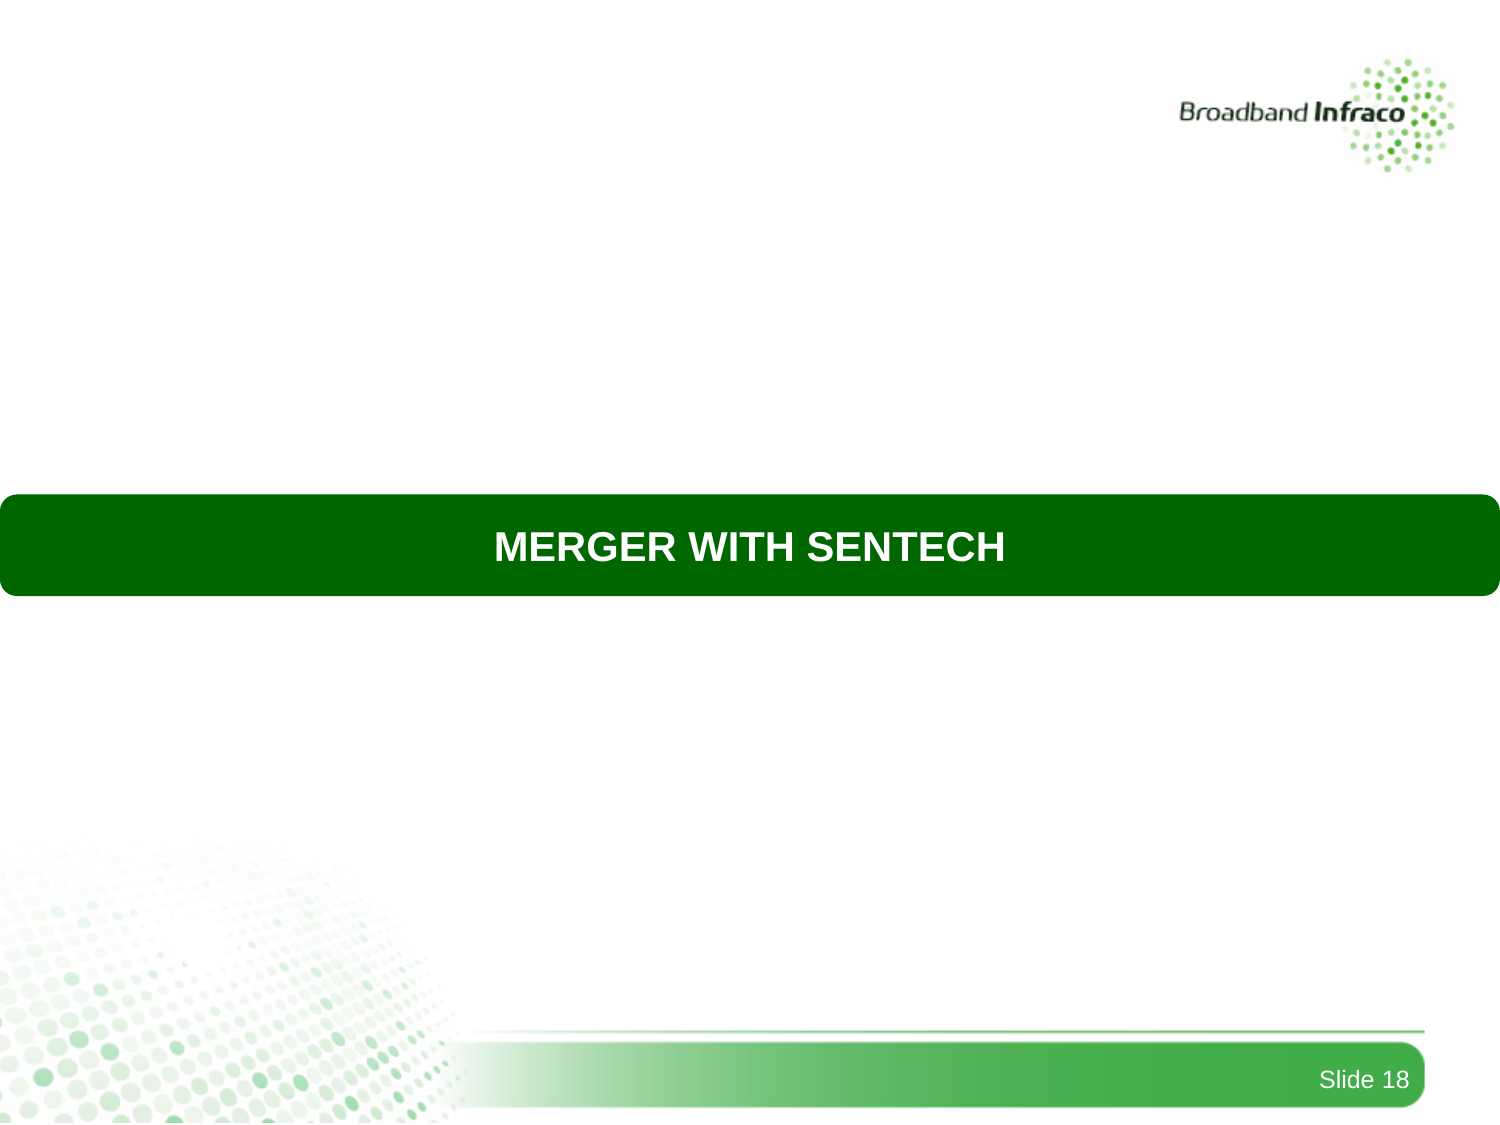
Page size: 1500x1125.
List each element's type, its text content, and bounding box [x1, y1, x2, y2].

text_box Slide 18 [1074, 1056, 1425, 1106]
picture [0, 590, 1500, 1123]
text_box MERGER WITH SENTECH [0, 492, 1500, 599]
picture [0, 0, 1500, 501]
